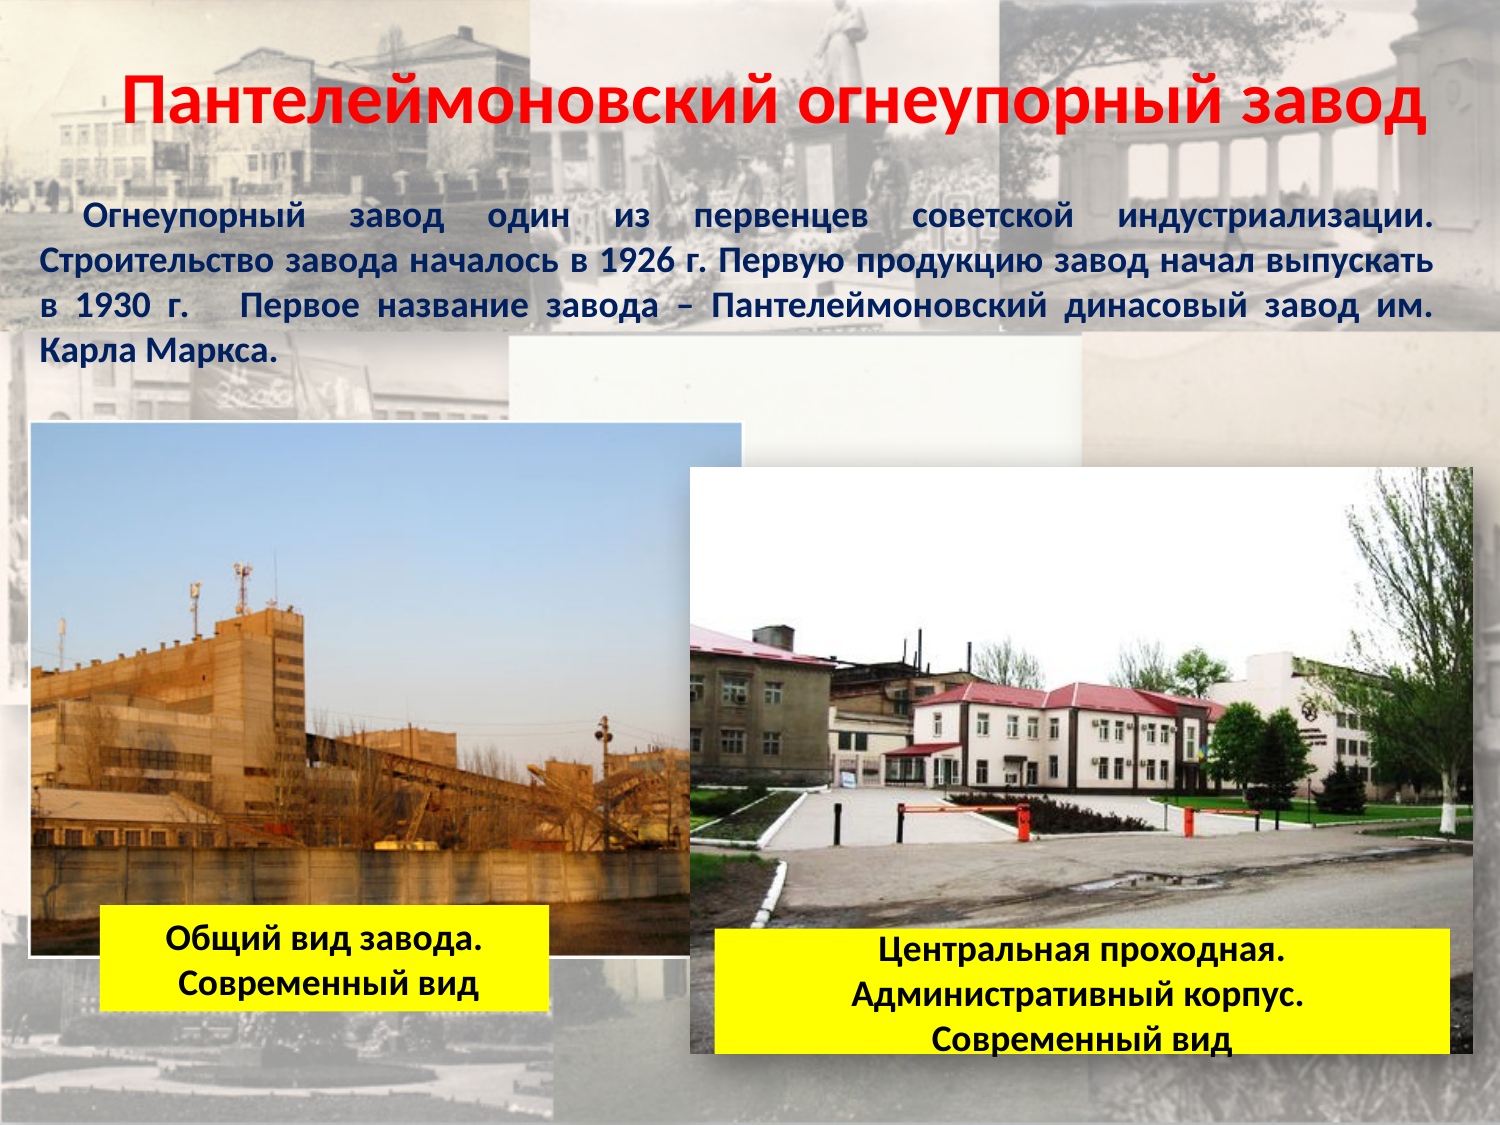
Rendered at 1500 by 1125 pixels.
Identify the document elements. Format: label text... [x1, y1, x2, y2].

text_box Пантелеймоновский огнеупорный завод [99, 0, 1450, 183]
picture [28, 420, 1473, 1055]
text_box Общий вид завода. Современный вид [98, 968, 551, 1013]
text_box Огнеупорный завод один из первенцев советской индустриализации. Строительство завода началось в 1926 г. Первую продукцию завод начал выпускать в 1930 г. Первое название завода – Пантелеймоновский динасовый завод им. Карла Маркса. [24, 183, 1450, 378]
